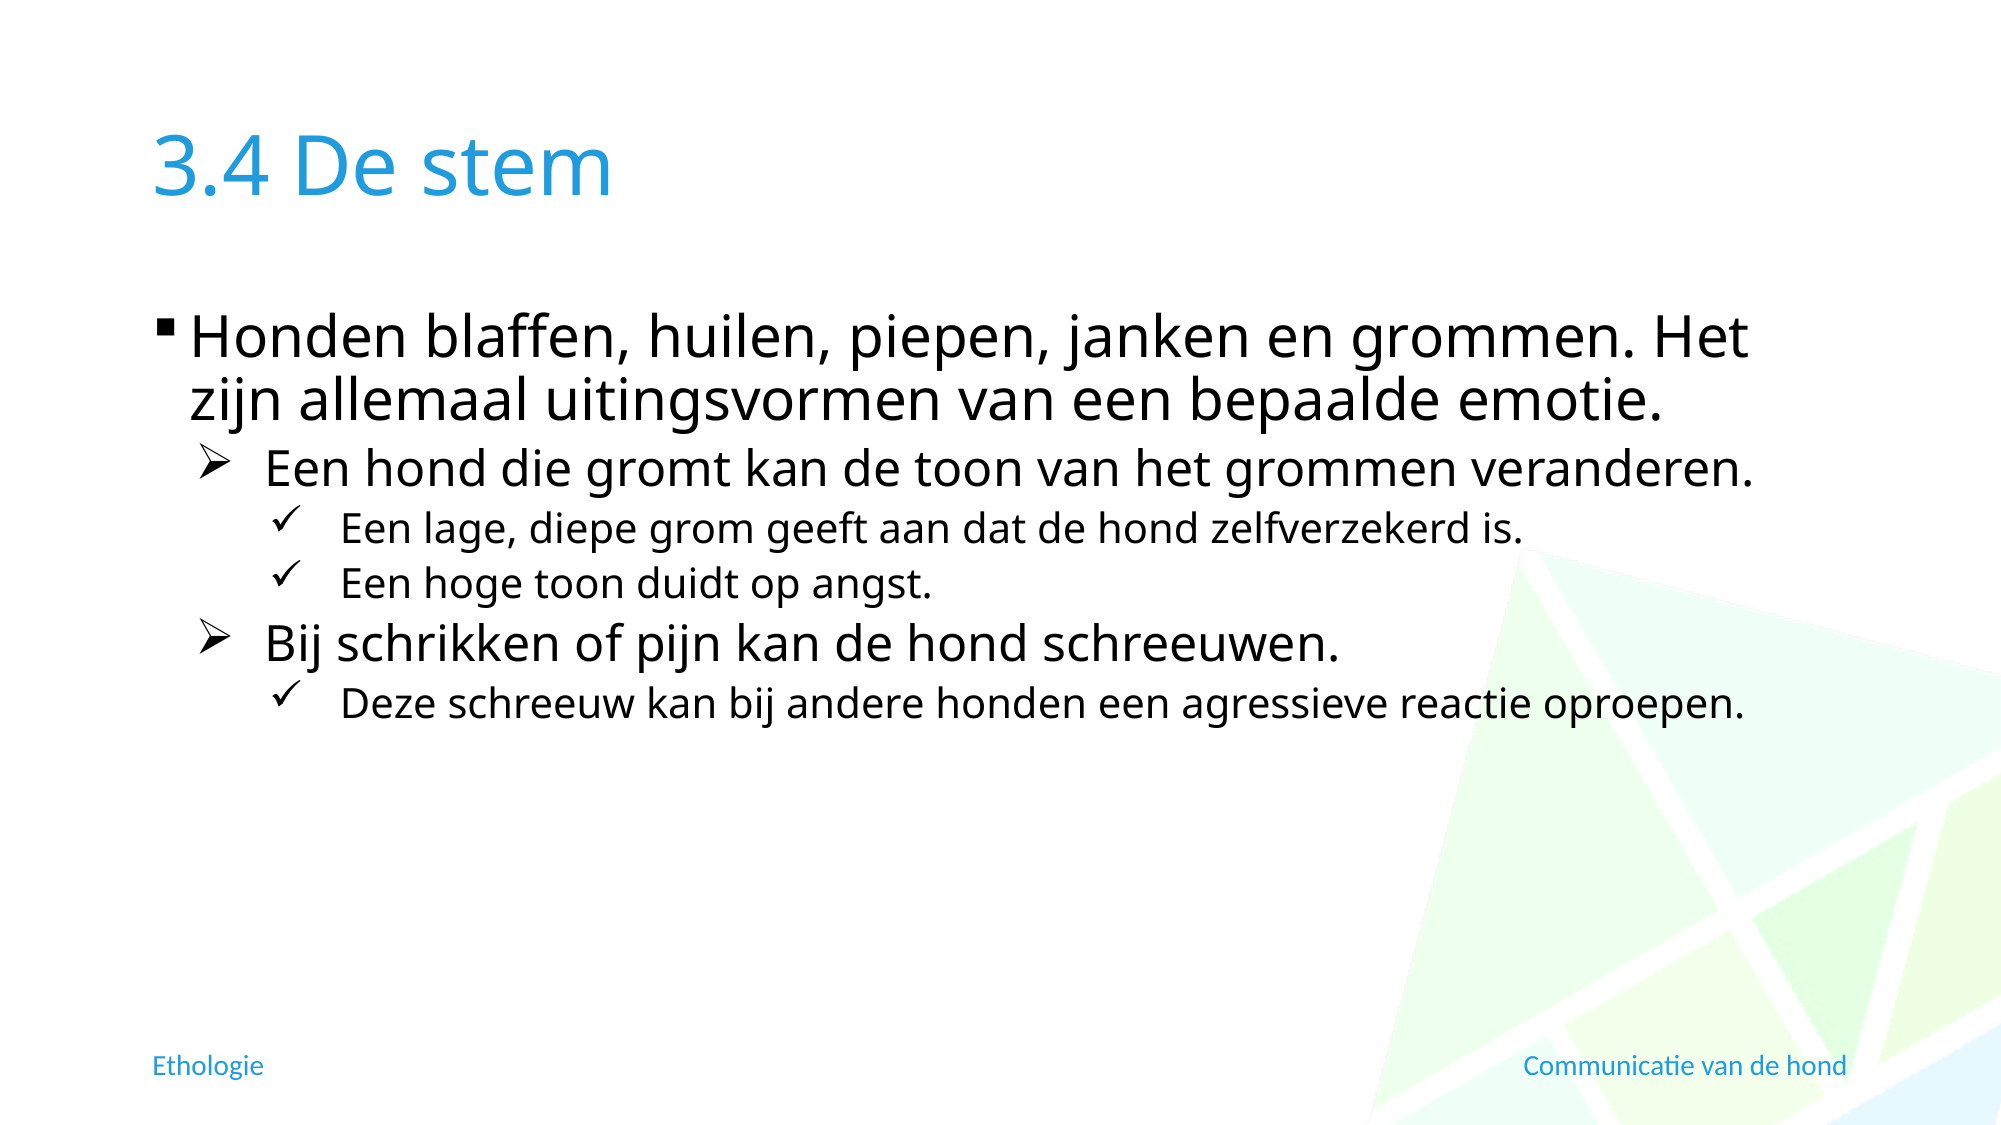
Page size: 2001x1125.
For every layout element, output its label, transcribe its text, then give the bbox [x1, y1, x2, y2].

list Ethologie [137, 1042, 588, 1103]
list Honden blaffen, huilen, piepen, janken en grommen. Het zijn allemaal uitingsvormen van een bepaalde emotie. Een hond die gromt kan de toon van het grommen veranderen. Een lage, diepe grom geeft aan dat de hond zelfverzekerd is. Een hoge toon duidt op angst. Bij schrikken of pijn kan de hond schreeuwen. Deze schreeuw kan bij andere honden een agressieve reactie oproepen. [137, 299, 1863, 1014]
title 3.4 De stem [137, 59, 1863, 278]
list Communicatie van de hond [1412, 1042, 1863, 1103]
